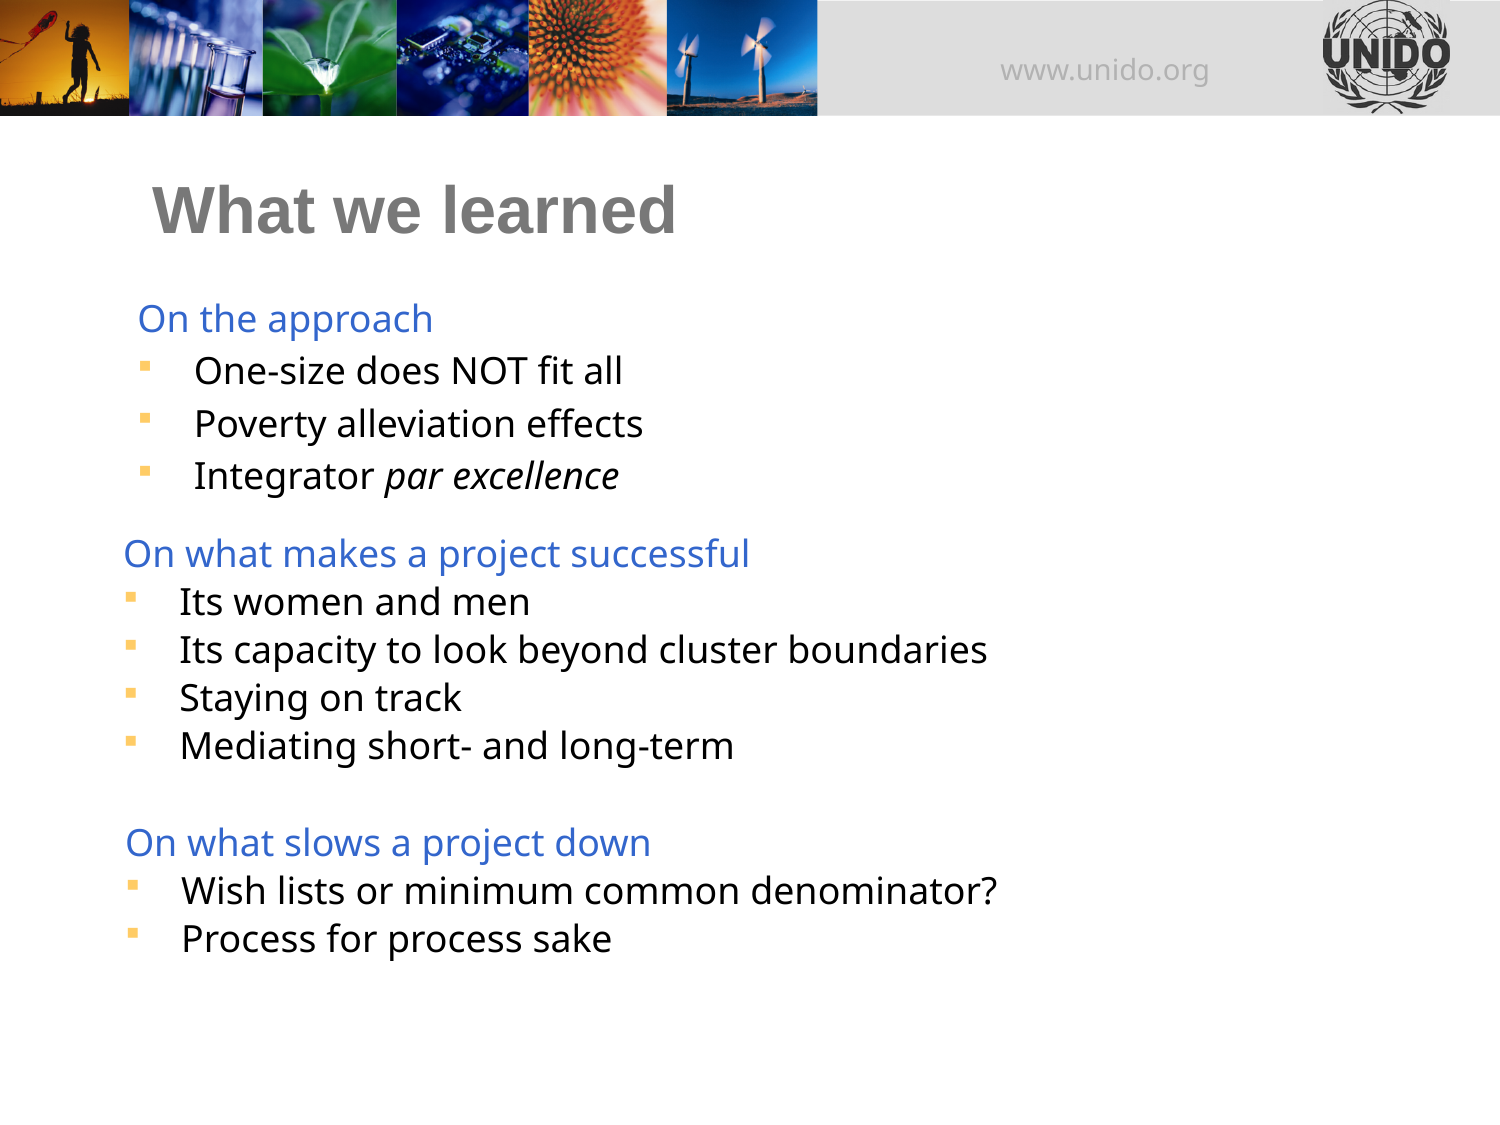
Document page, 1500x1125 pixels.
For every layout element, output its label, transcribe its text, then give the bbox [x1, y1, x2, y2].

picture [0, 0, 818, 116]
text_box On what slows a project down Wish lists or minimum common denominator? Process for process sake [109, 763, 1367, 1125]
list On the approach One-size does NOT fit all Poverty alleviation effects Integrator par excellence [122, 287, 1379, 531]
title What we learned [137, 174, 1213, 287]
text_box On what makes a project successful Its women and men Its capacity to look beyond cluster boundaries Staying on track Mediating short- and long-term [108, 527, 1365, 846]
